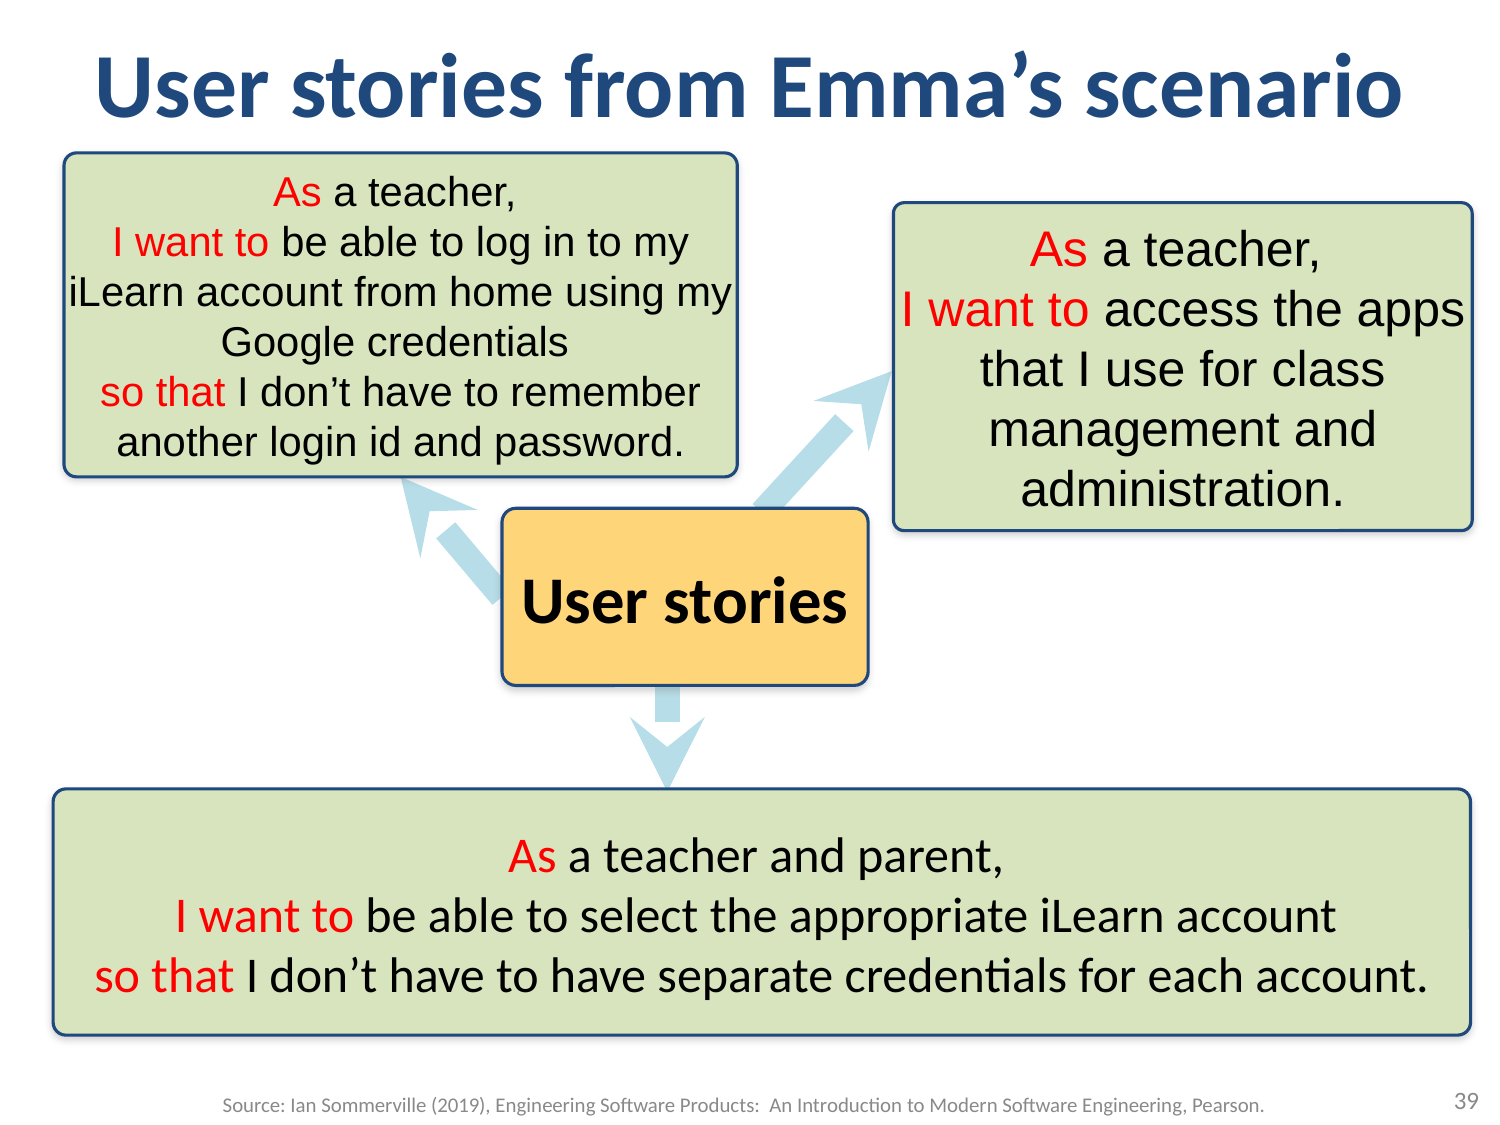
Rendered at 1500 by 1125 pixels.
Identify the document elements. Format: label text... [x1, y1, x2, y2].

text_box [761, 370, 892, 513]
text_box As a teacher and parent, I want to be able to select the appropriate iLearn account so that I don’t have to have separate credentials for each account. [53, 788, 1471, 1036]
slide_number 39 [1144, 1069, 1495, 1125]
text_box As a teacher, I want to be able to log in to my iLearn account from home using my Google credentials so that I don’t have to remember another login id and password. [63, 152, 738, 477]
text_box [400, 476, 503, 598]
title User stories from Emma’s scenario [75, 0, 1425, 161]
text_box User stories [501, 508, 869, 686]
text_box As a teacher, I want to access the apps that I use for class management and administration. [893, 202, 1473, 531]
footer Source: Ian Sommerville (2019), Engineering Software Products: An Introduction to Modern Software Engineering, Pearson. [100, 1082, 1388, 1125]
